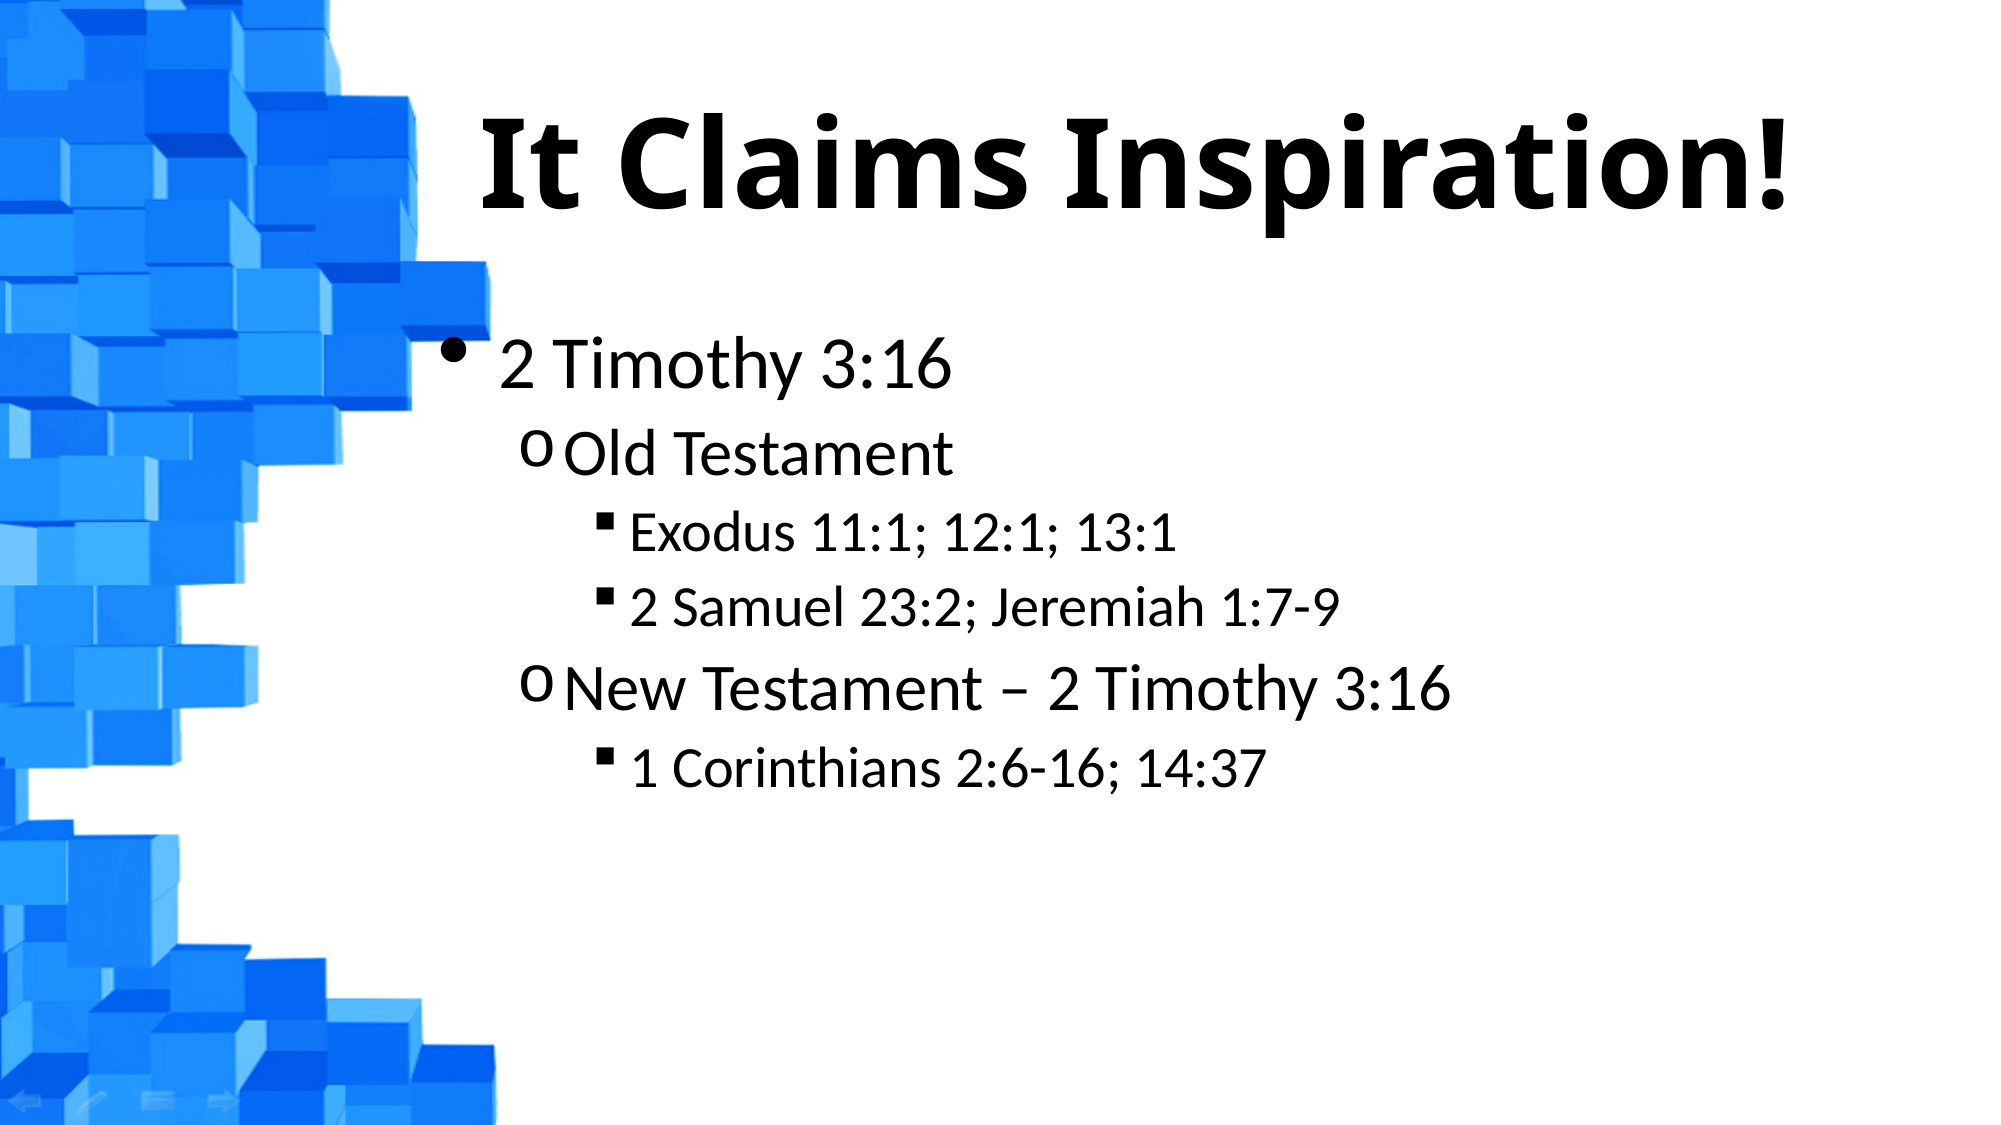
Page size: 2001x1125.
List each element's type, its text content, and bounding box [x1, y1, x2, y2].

picture [0, 0, 2001, 1125]
title It Claims Inspiration! [273, 59, 1999, 278]
list 2 Timothy 3:16 Old Testament Exodus 11:1; 12:1; 13:1 2 Samuel 23:2; Jeremiah 1:7-9 New Testament – 2 Timothy 3:16 1 Corinthians 2:6-16; 14:37 [426, 299, 1863, 1014]
